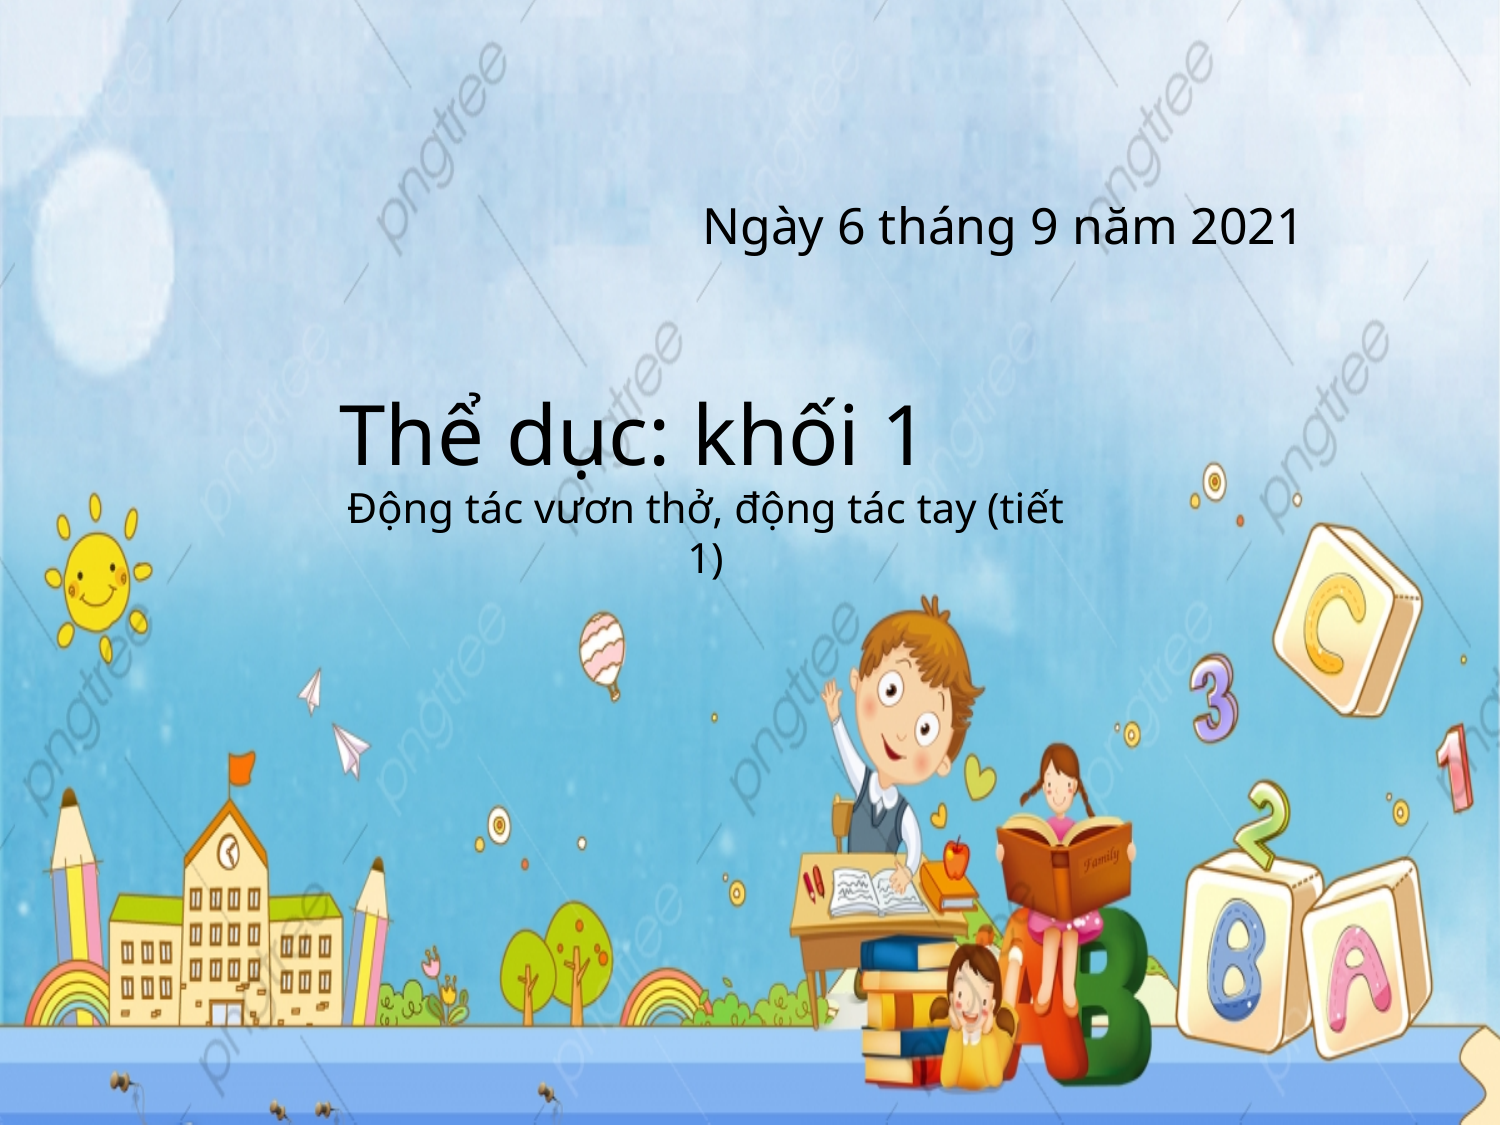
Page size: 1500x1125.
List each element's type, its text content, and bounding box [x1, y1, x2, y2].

text_box Thể dục: khối 1 Động tác vươn thở, động tác tay (tiết 1) [324, 374, 1086, 640]
text_box Ngày 6 tháng 9 năm 2021 [687, 187, 1500, 263]
picture [0, 0, 1500, 1125]
text_box [337, 640, 938, 686]
